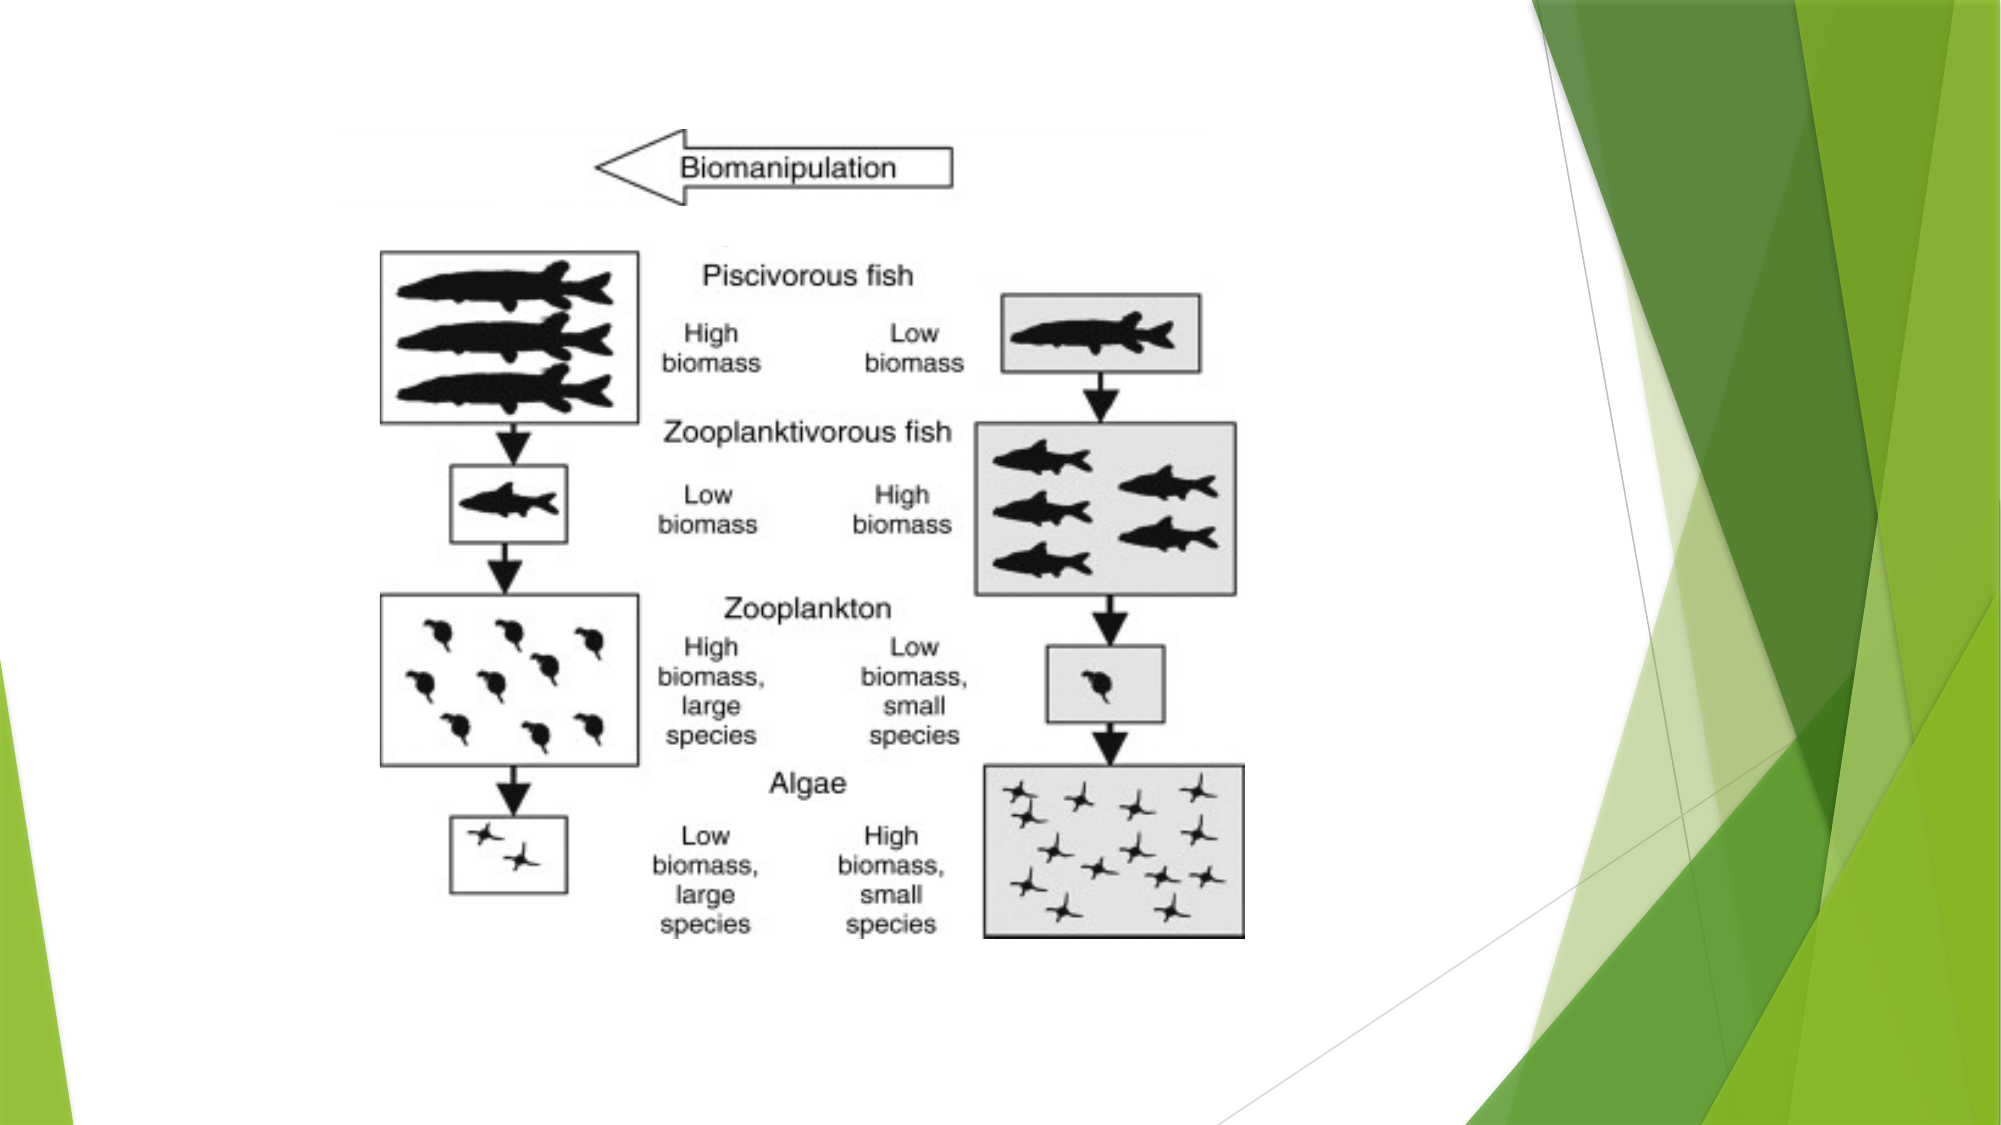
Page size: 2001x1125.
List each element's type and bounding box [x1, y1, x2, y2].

picture [336, 128, 1204, 206]
picture [379, 245, 1246, 940]
